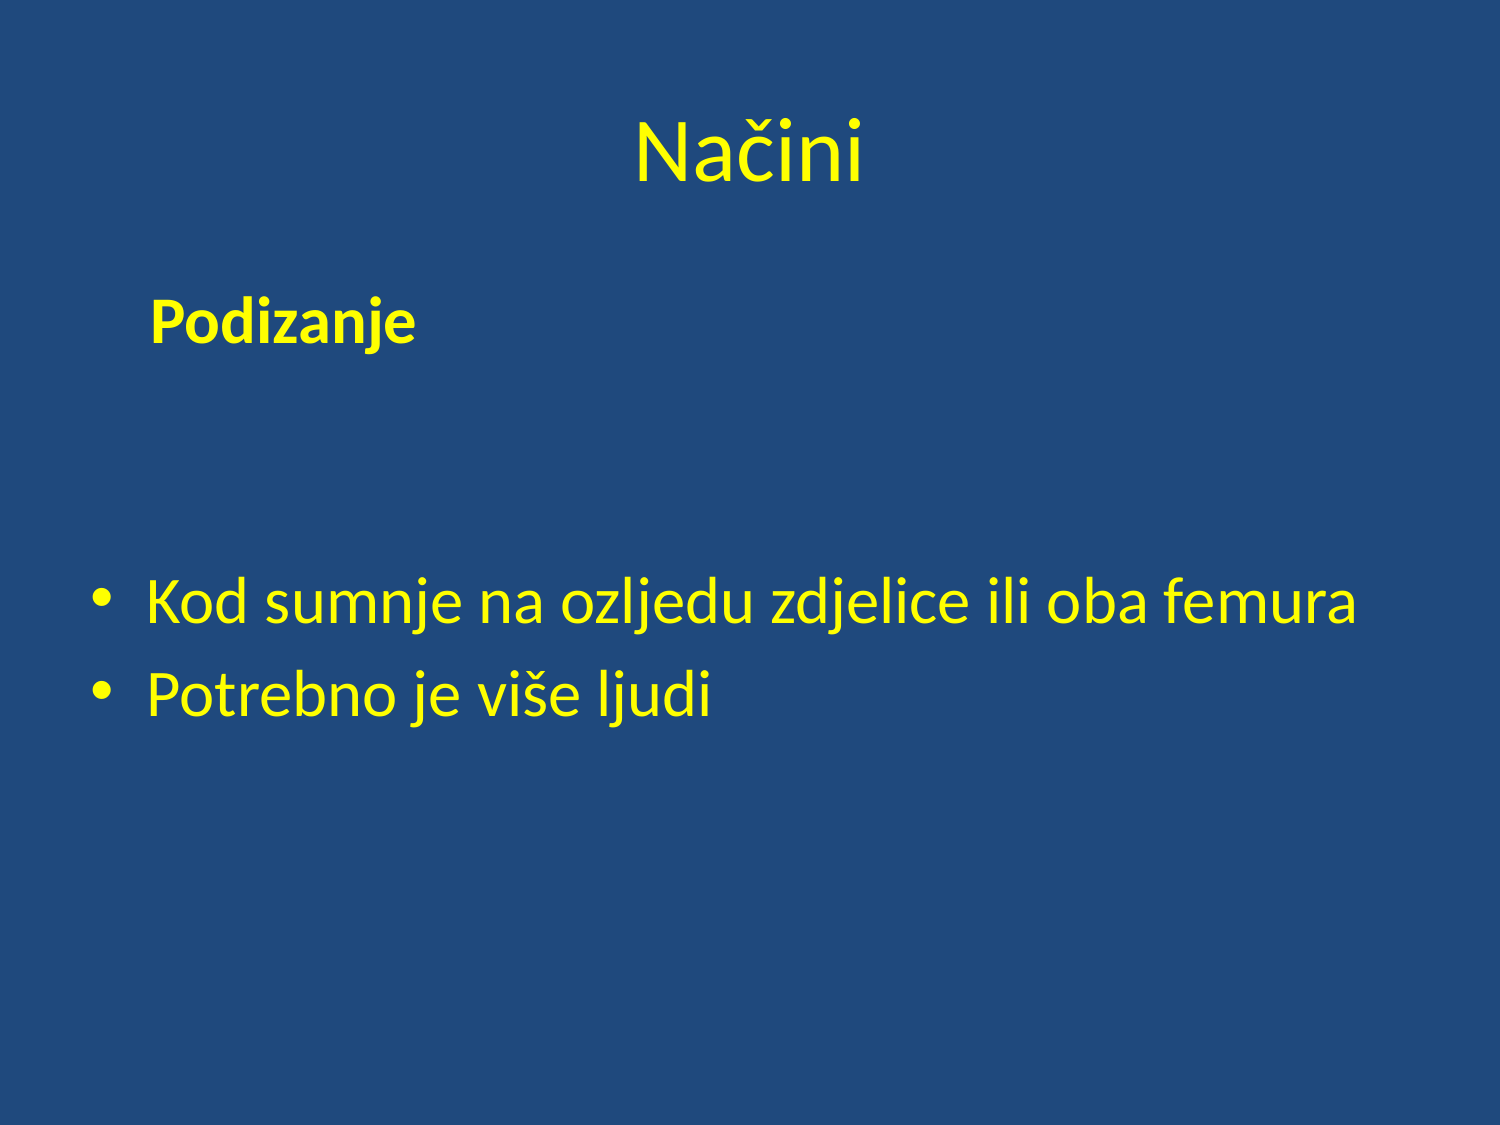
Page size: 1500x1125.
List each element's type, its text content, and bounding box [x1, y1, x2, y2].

title Načini [75, 51, 1425, 239]
list Podizanje Kod sumnje na ozljedu zdjelice ili oba femura Potrebno je više ljudi [75, 268, 1425, 1012]
